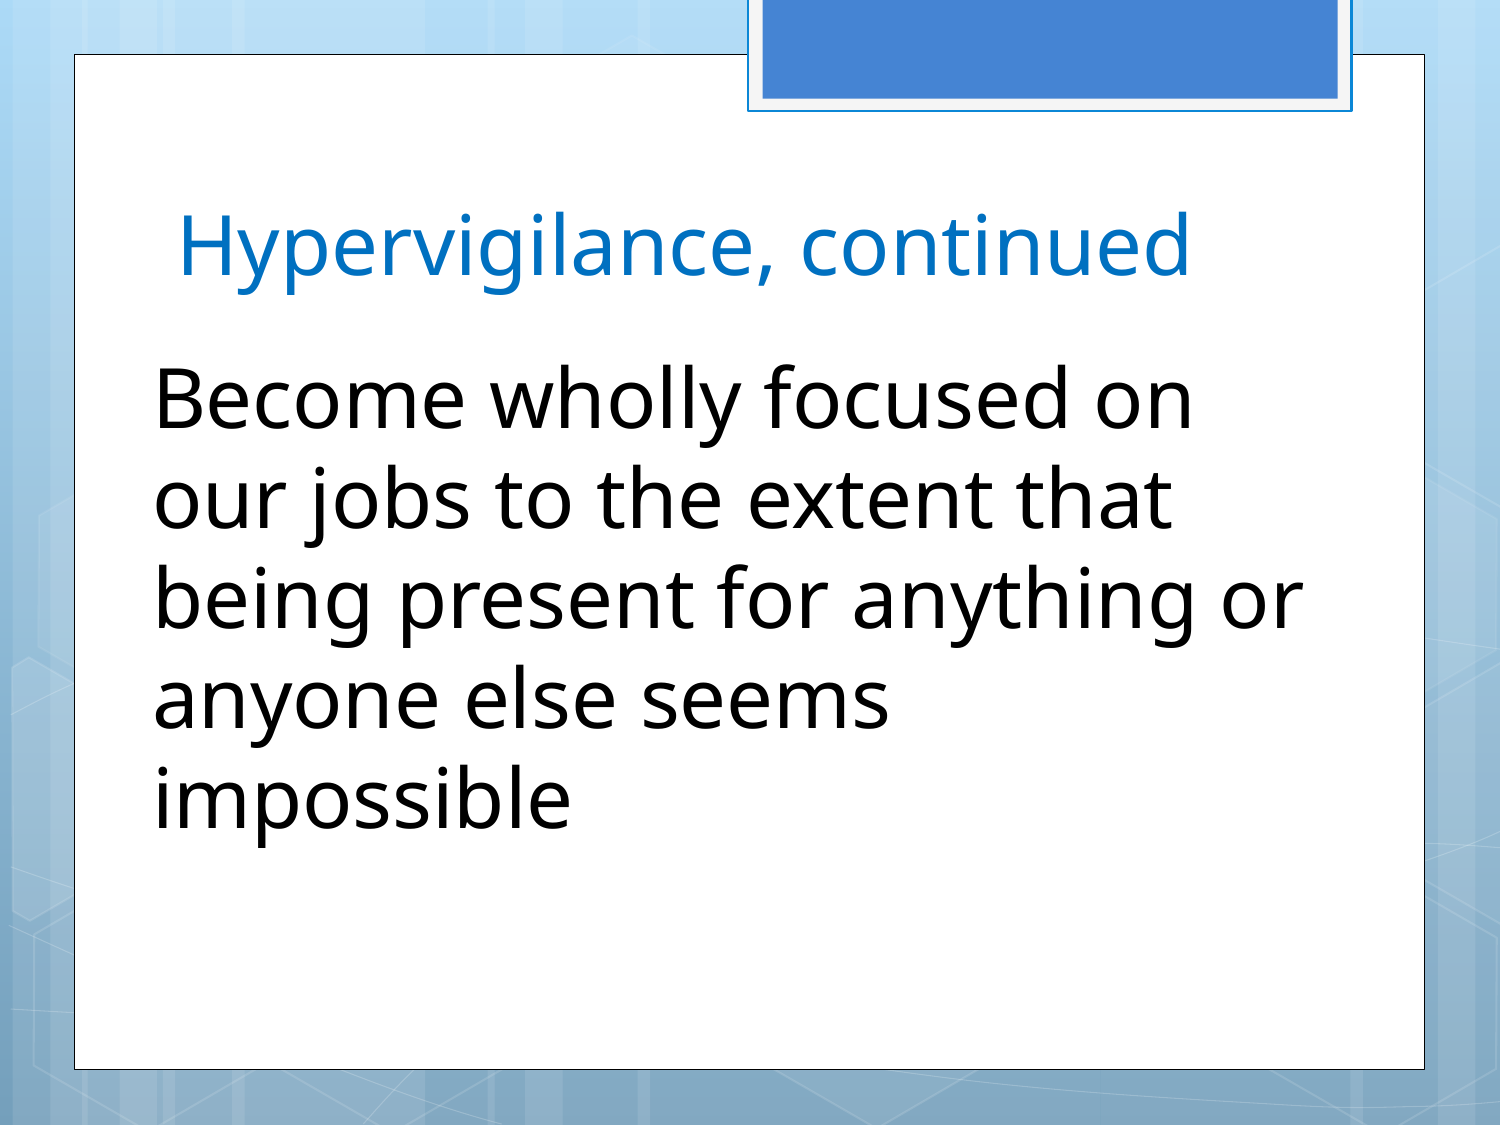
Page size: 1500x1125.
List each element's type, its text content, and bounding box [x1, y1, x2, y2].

title Hypervigilance, continued [161, 112, 1314, 300]
text_box Become wholly focused on our jobs to the extent that being present for anything or anyone else seems impossible [137, 337, 1338, 853]
